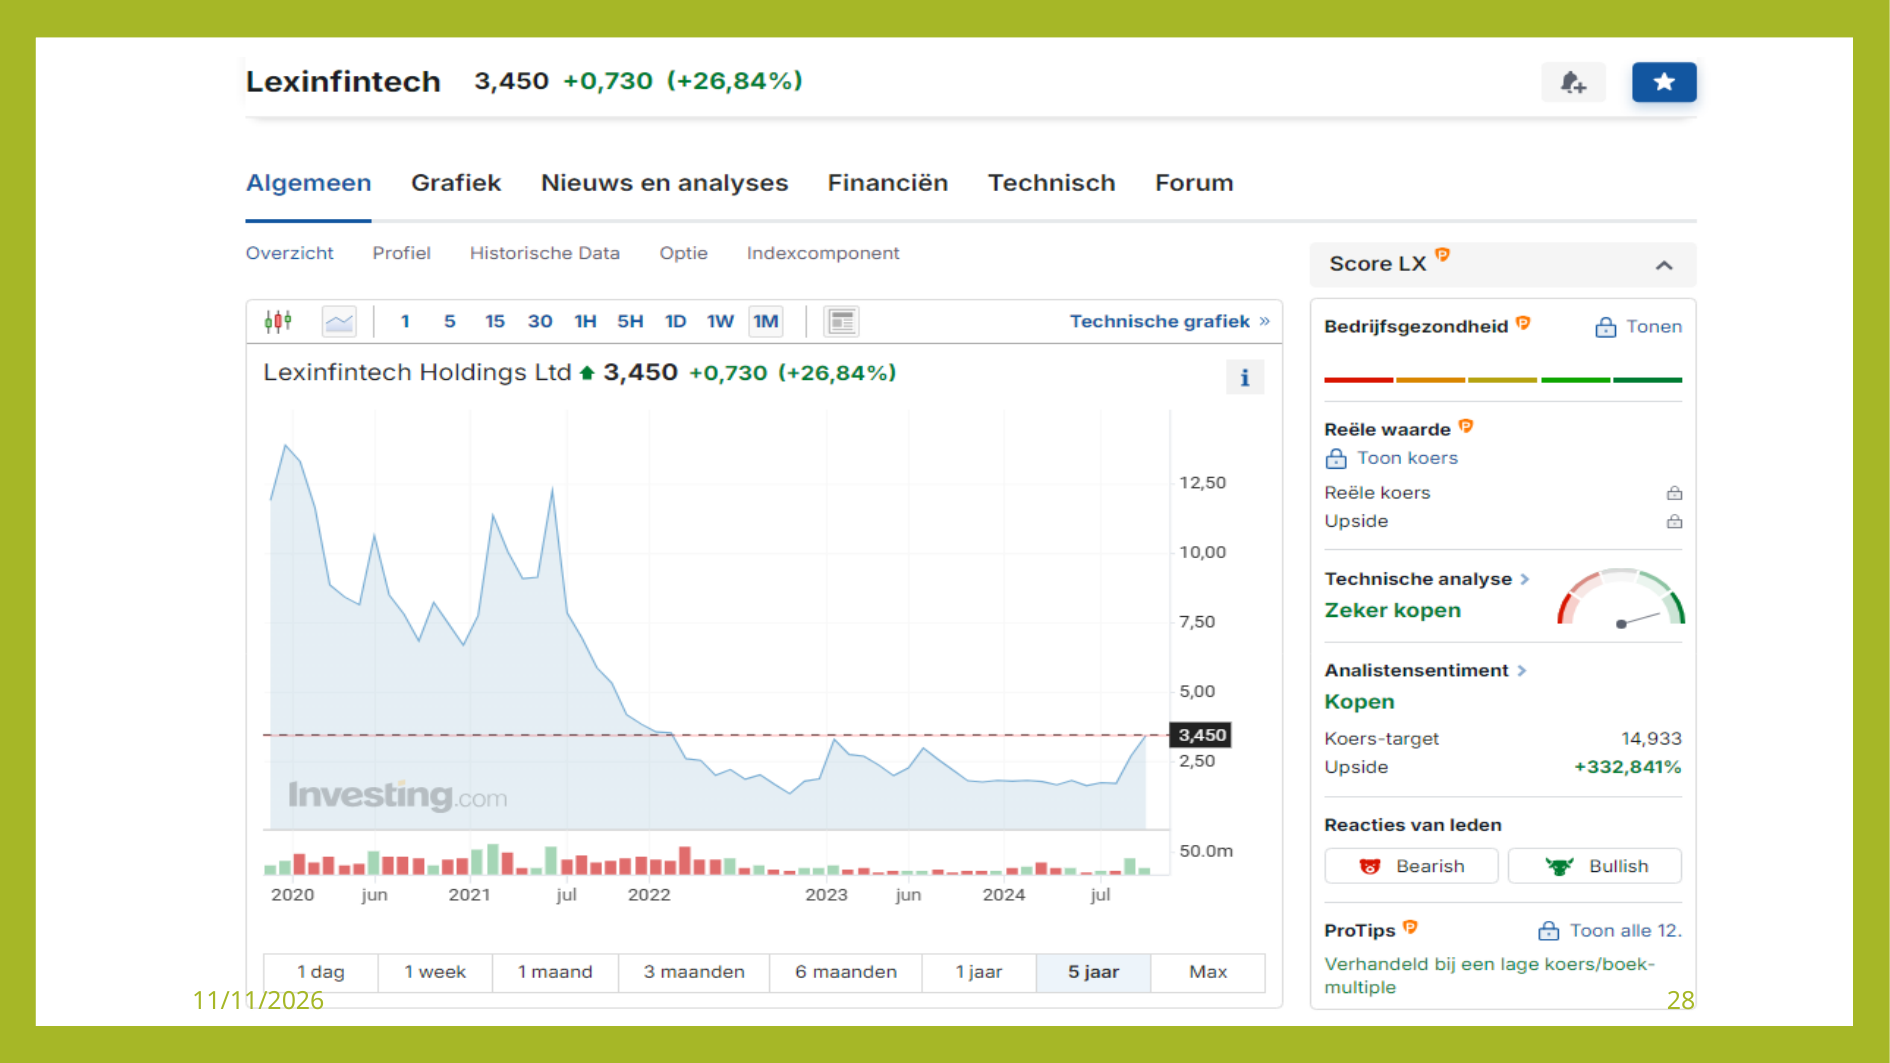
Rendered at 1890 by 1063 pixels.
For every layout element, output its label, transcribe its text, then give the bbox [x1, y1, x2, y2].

picture [190, 57, 1726, 1015]
slide_number 28 [1445, 1023, 1711, 1030]
text_box [34, 36, 1854, 1027]
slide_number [177, 973, 539, 1030]
